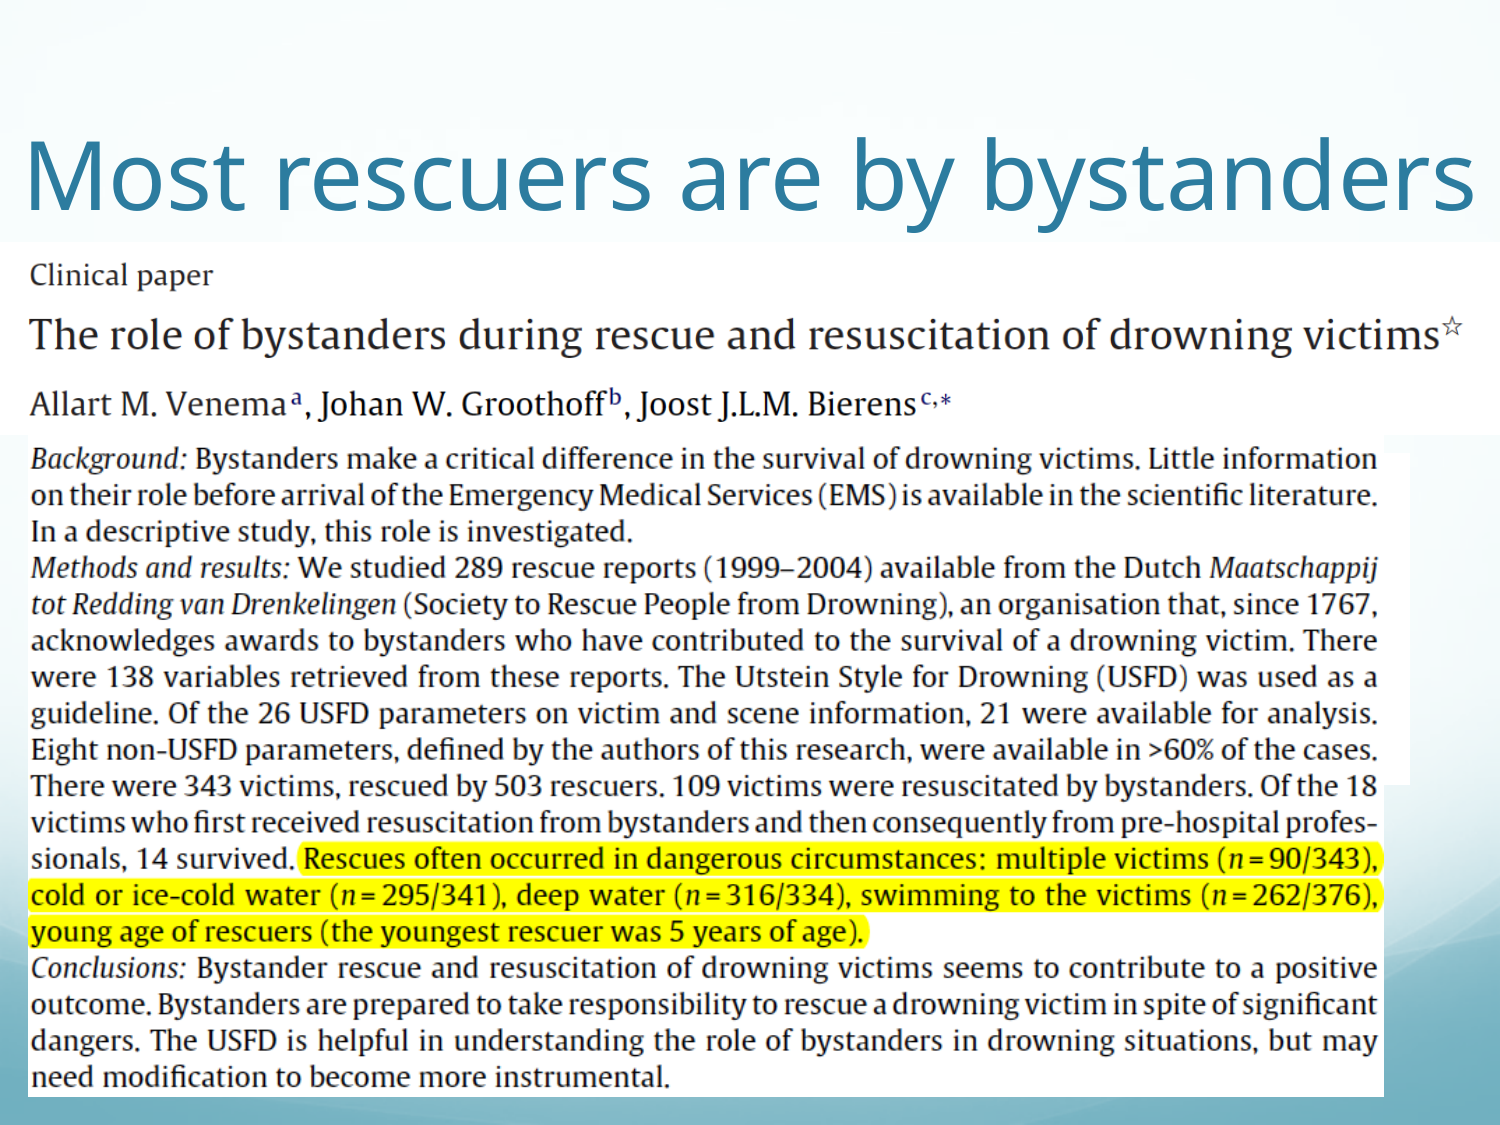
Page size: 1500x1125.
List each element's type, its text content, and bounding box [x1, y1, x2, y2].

title Most rescuers are by bystanders [0, 17, 1500, 237]
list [1405, 448, 1410, 976]
picture [0, 242, 1500, 1097]
